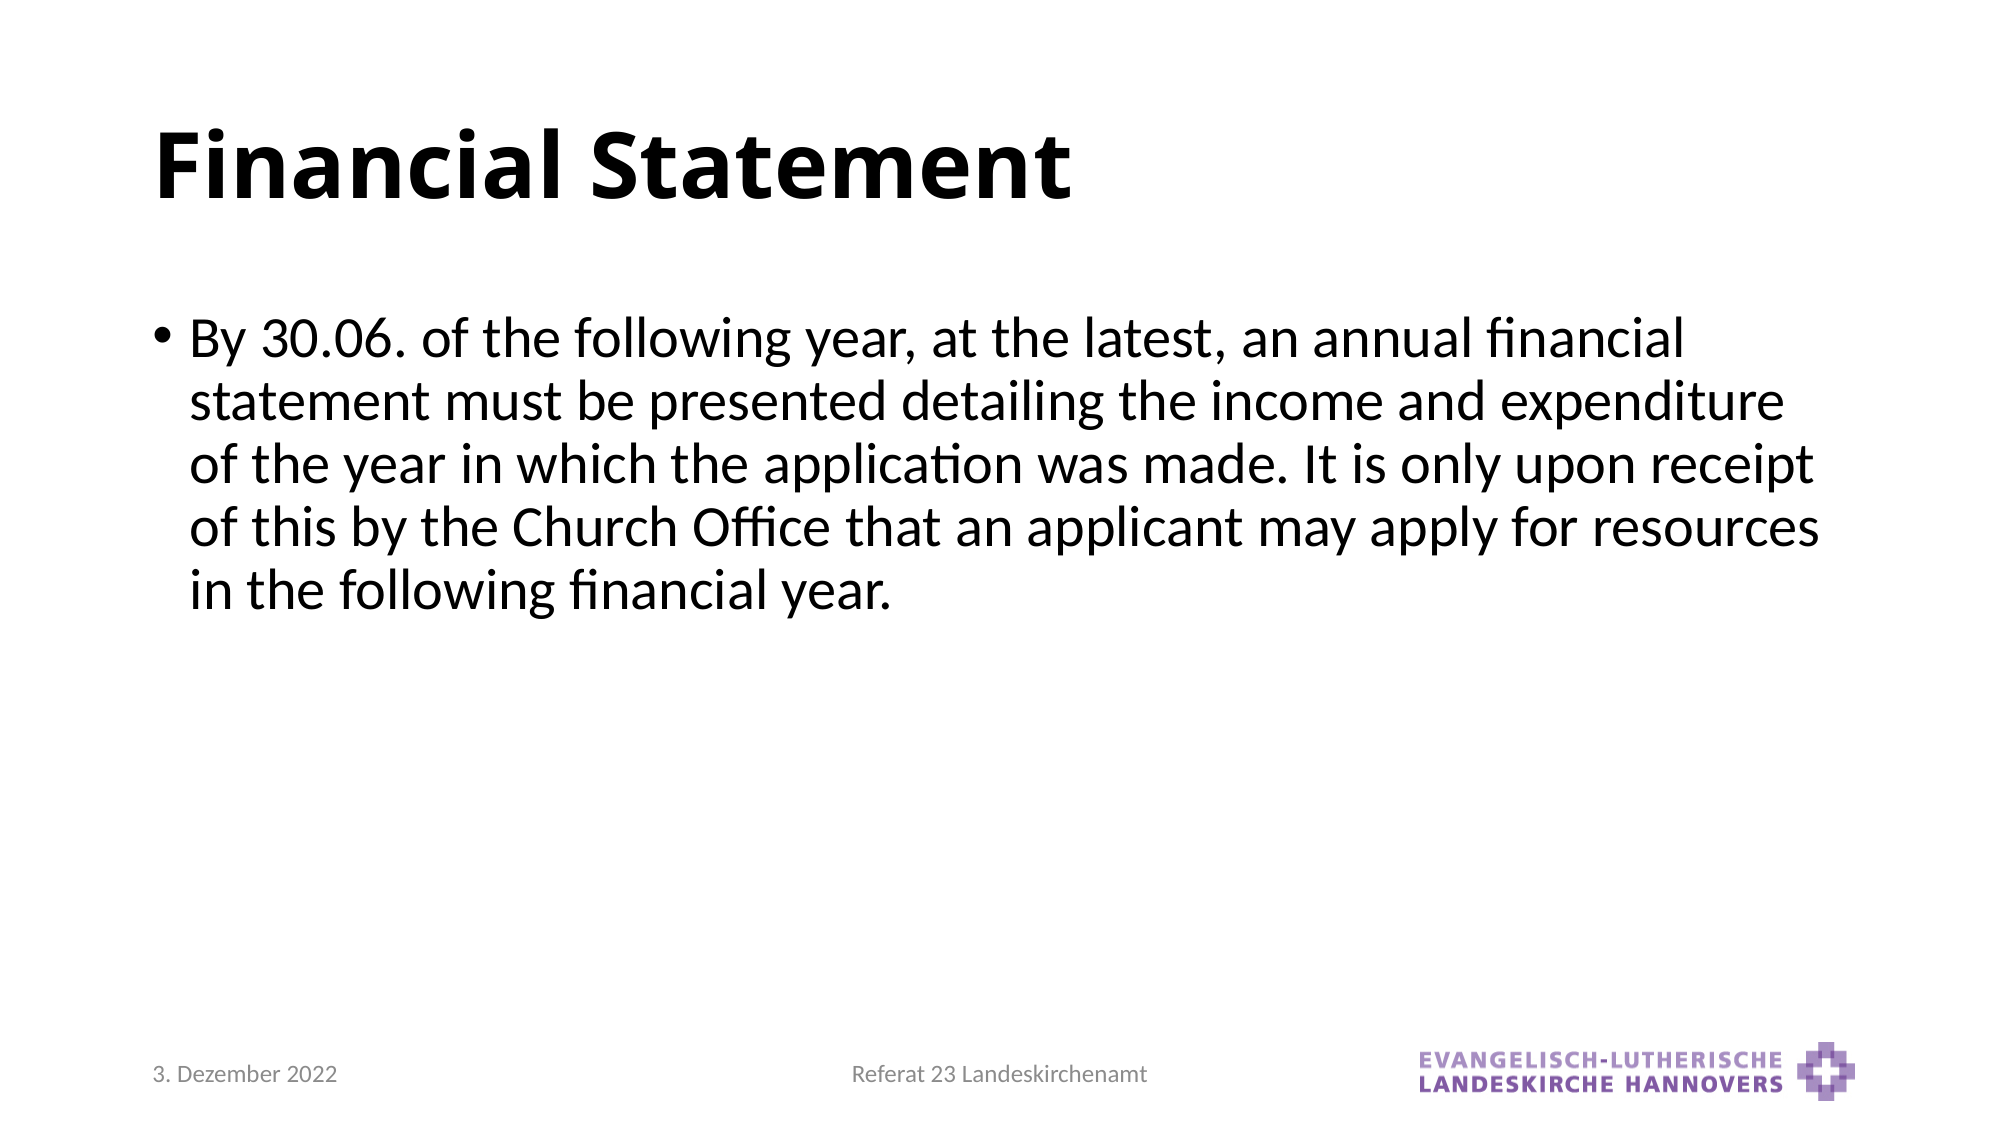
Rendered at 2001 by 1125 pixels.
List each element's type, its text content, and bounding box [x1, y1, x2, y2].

footer Referat 23 Landeskirchenamt [662, 1042, 1338, 1103]
list By 30.06. of the following year, at the latest, an annual financial statement must be presented detailing the income and expenditure of the year in which the application was made. It is only upon receipt of this by the Church Office that an applicant may apply for resources in the following financial year. [137, 299, 1863, 1014]
picture [1420, 1042, 1855, 1101]
slide_number 3. Dezember 2022 [137, 1042, 588, 1103]
title Financial Statement [137, 59, 1863, 278]
